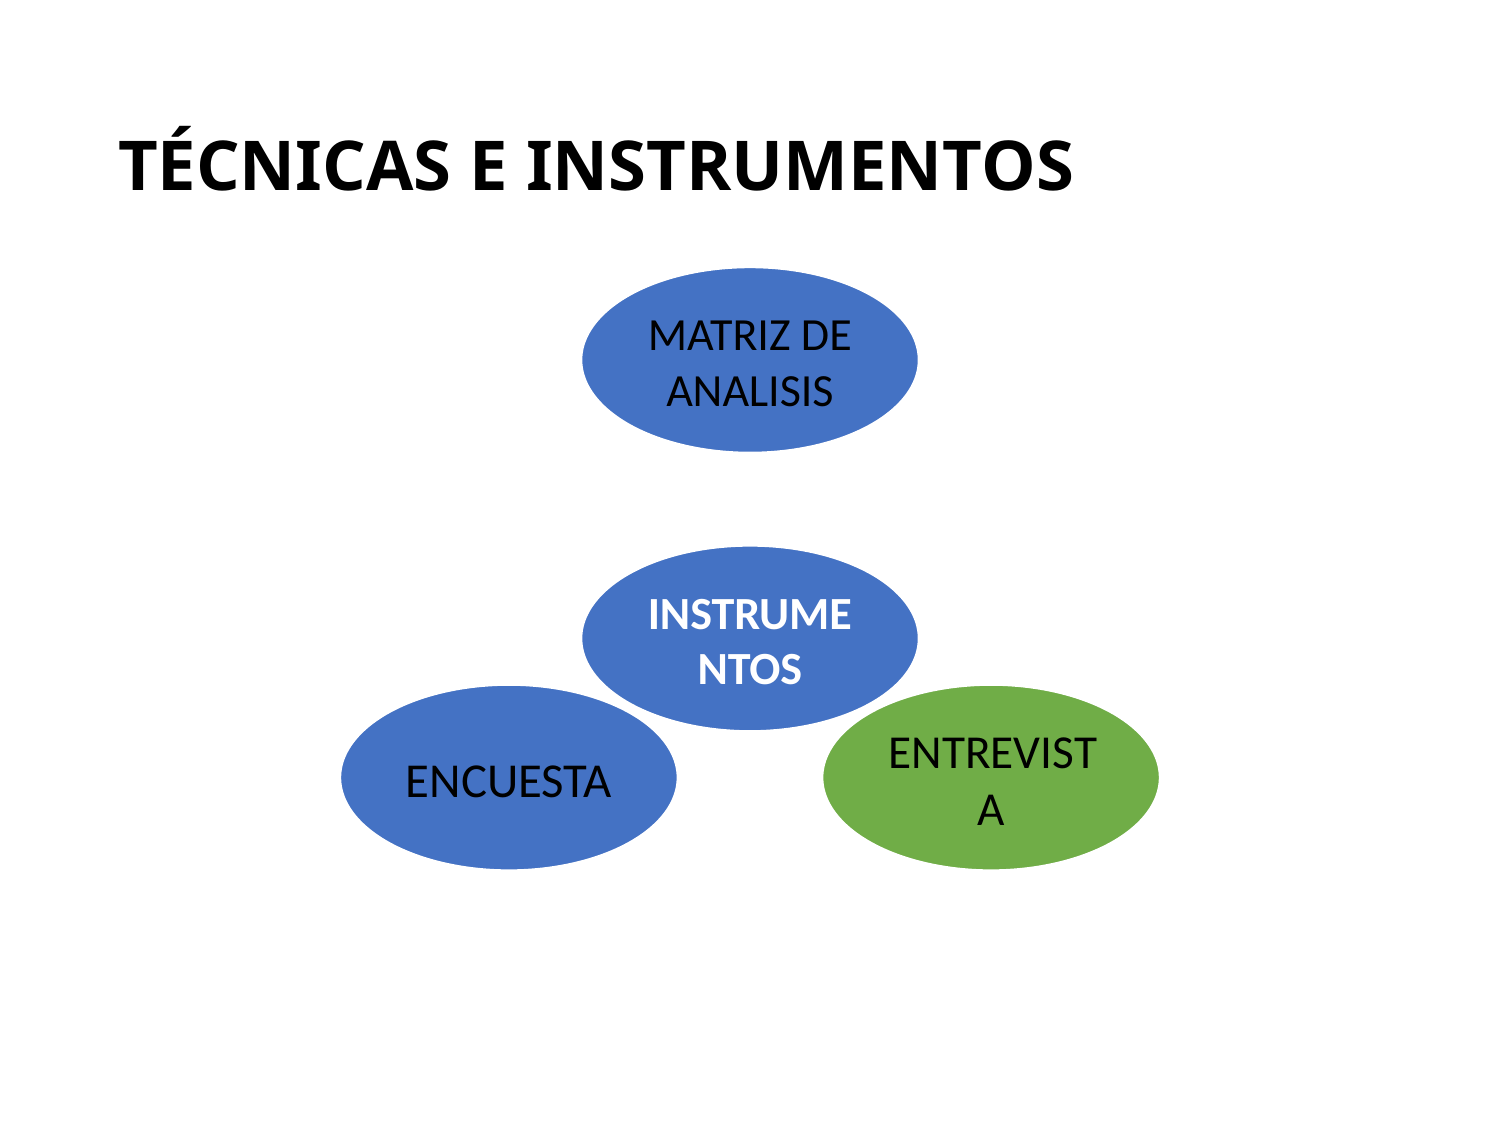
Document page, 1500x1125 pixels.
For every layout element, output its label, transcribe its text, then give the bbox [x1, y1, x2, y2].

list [74, 267, 1425, 1010]
title TÉCNICAS E INSTRUMENTOS [103, 59, 1397, 267]
